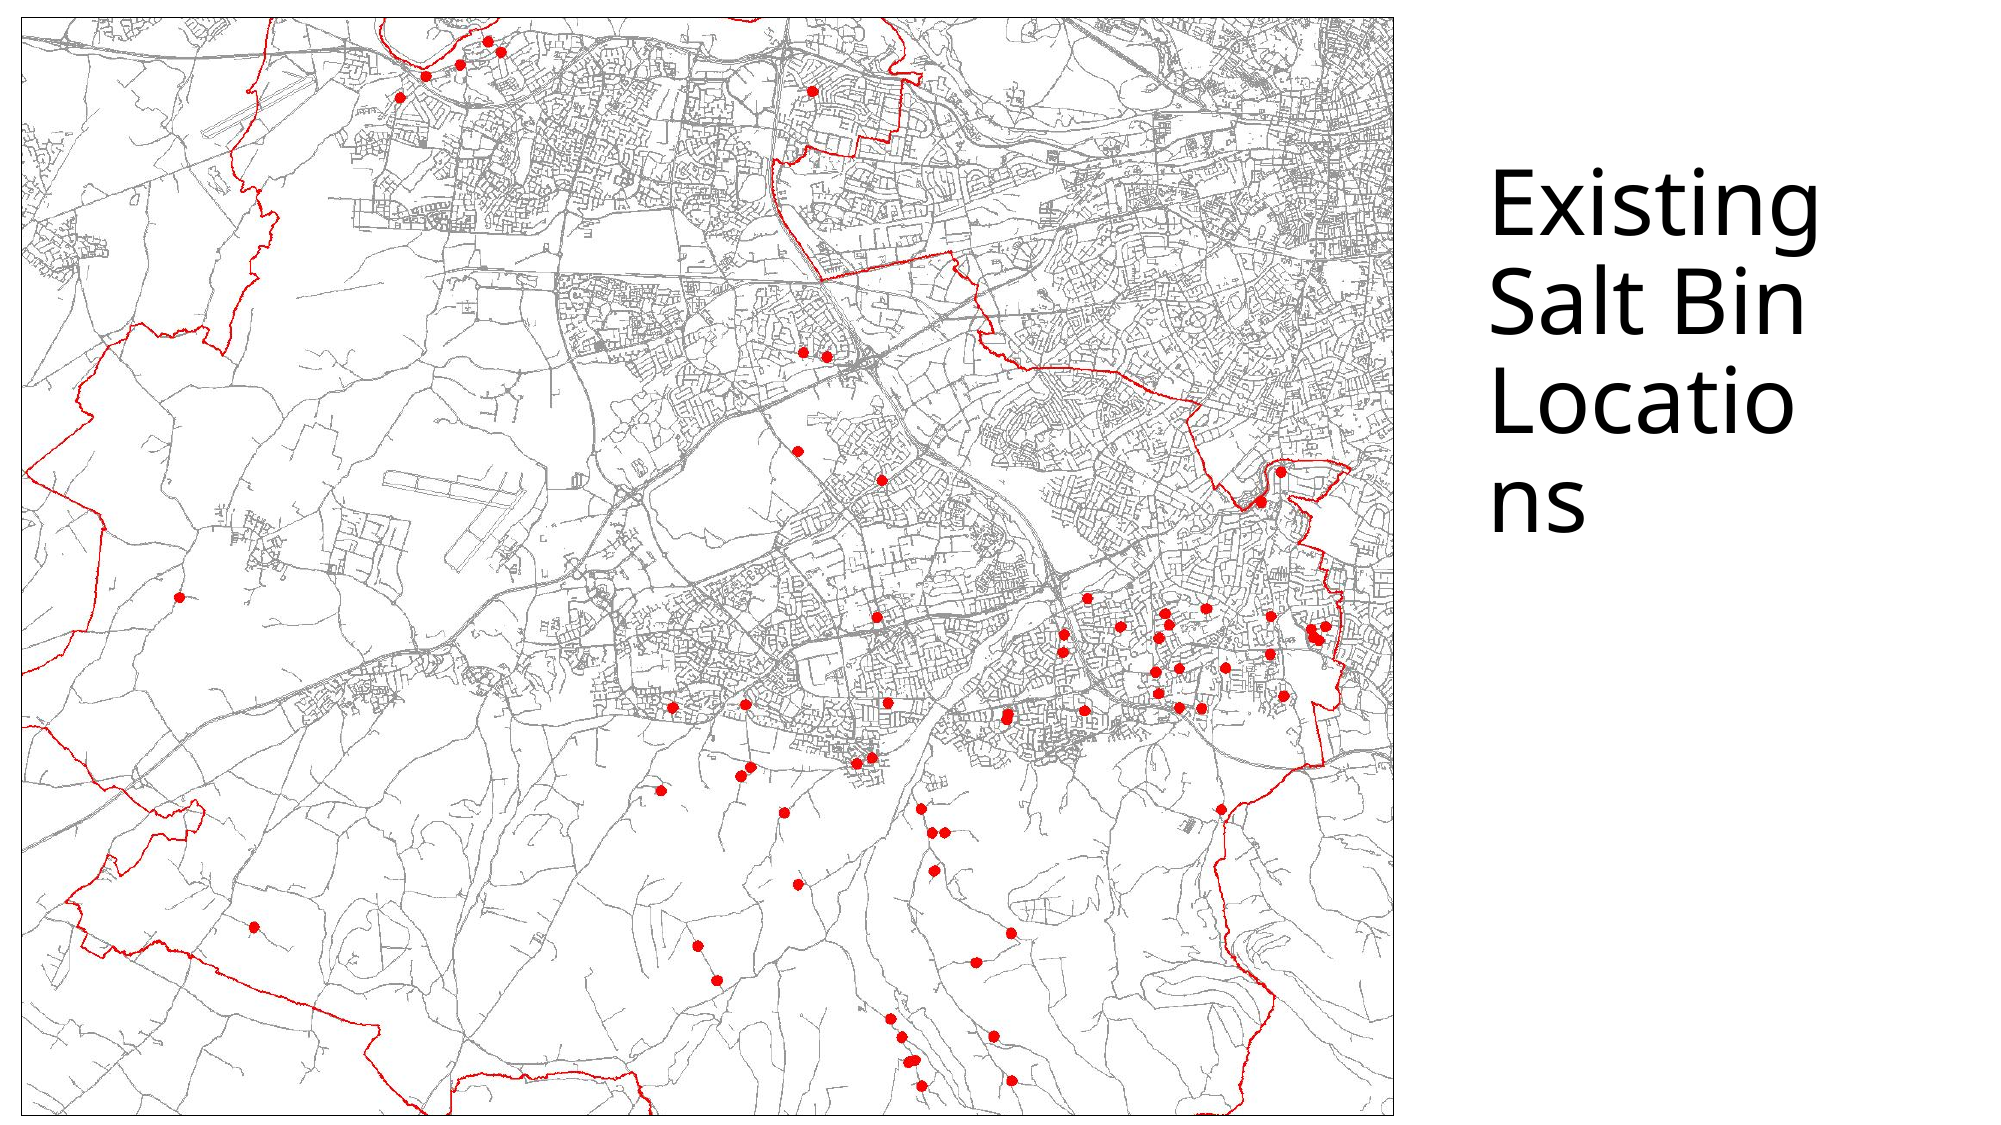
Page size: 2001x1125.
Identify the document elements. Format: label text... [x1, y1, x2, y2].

title Existing Salt Bin Locations [1472, 59, 1868, 650]
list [21, 17, 1394, 1116]
